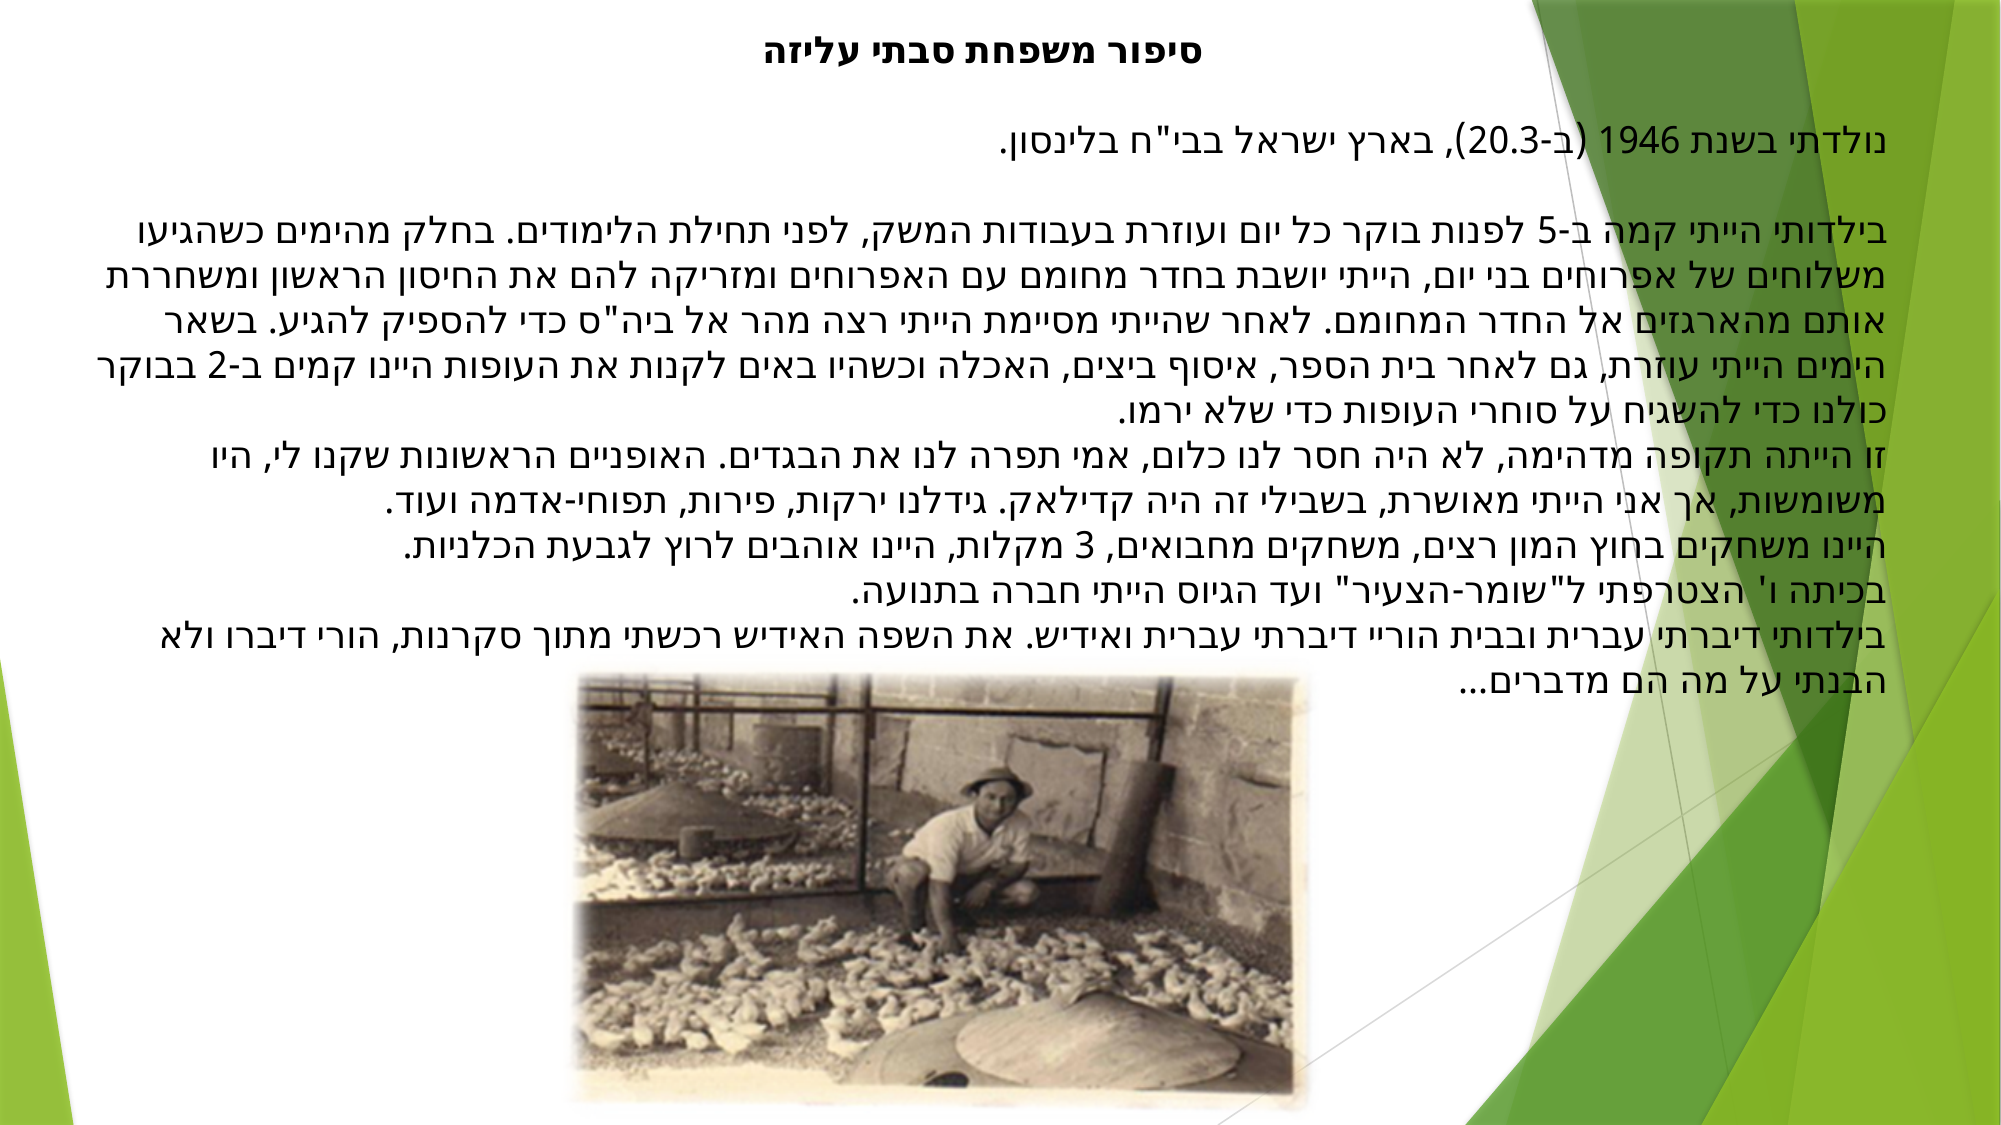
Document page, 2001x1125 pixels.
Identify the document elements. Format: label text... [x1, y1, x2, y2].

picture [557, 654, 1330, 1125]
text_box סיפור משפחת סבתי עליזה נולדתי בשנת 1946 (ב-20.3), בארץ ישראל בבי"ח בלינסון. בילדותי הייתי קמה ב-5 לפנות בוקר כל יום ועוזרת בעבודות המשק, לפני תחילת הלימודים. בחלק מהימים כשהגיעו משלוחים של אפרוחים בני יום, הייתי יושבת בחדר מחומם עם האפרוחים ומזריקה להם את החיסון הראשון ומשחררת אותם מהארגזים אל החדר המחומם. לאחר שהייתי מסיימת הייתי רצה מהר אל ביה"ס כדי להספיק להגיע. בשאר הימים הייתי עוזרת, גם לאחר בית הספר, איסוף ביצים, האכלה וכשהיו באים לקנות את העופות היינו קמים ב-2 בבוקר כולנו כדי להשגיח על סוחרי העופות כדי שלא ירמו. זו הייתה תקופה מדהימה, לא היה חסר לנו כלום, אמי תפרה לנו את הבגדים. האופניים הראשונות שקנו לי, היו משומשות, אך אני הייתי מאושרת, בשבילי זה היה קדילאק. גידלנו ירקות, פירות, תפוחי-אדמה ועוד. היינו משחקים בחוץ המון רצים, משחקים מחבואים, 3 מקלות, היינו אוהבים לרוץ לגבעת הכלניות. בכיתה ו' הצטרפתי ל"שומר-הצעיר" ועד הגיוס הייתי חברה בתנועה. בילדותי דיברתי עברית ובבית הוריי דיברתי עברית ואידיש. את השפה האידיש רכשתי מתוך סקרנות, הורי דיברו ולא הבנתי על מה הם מדברים... [62, 18, 1903, 799]
